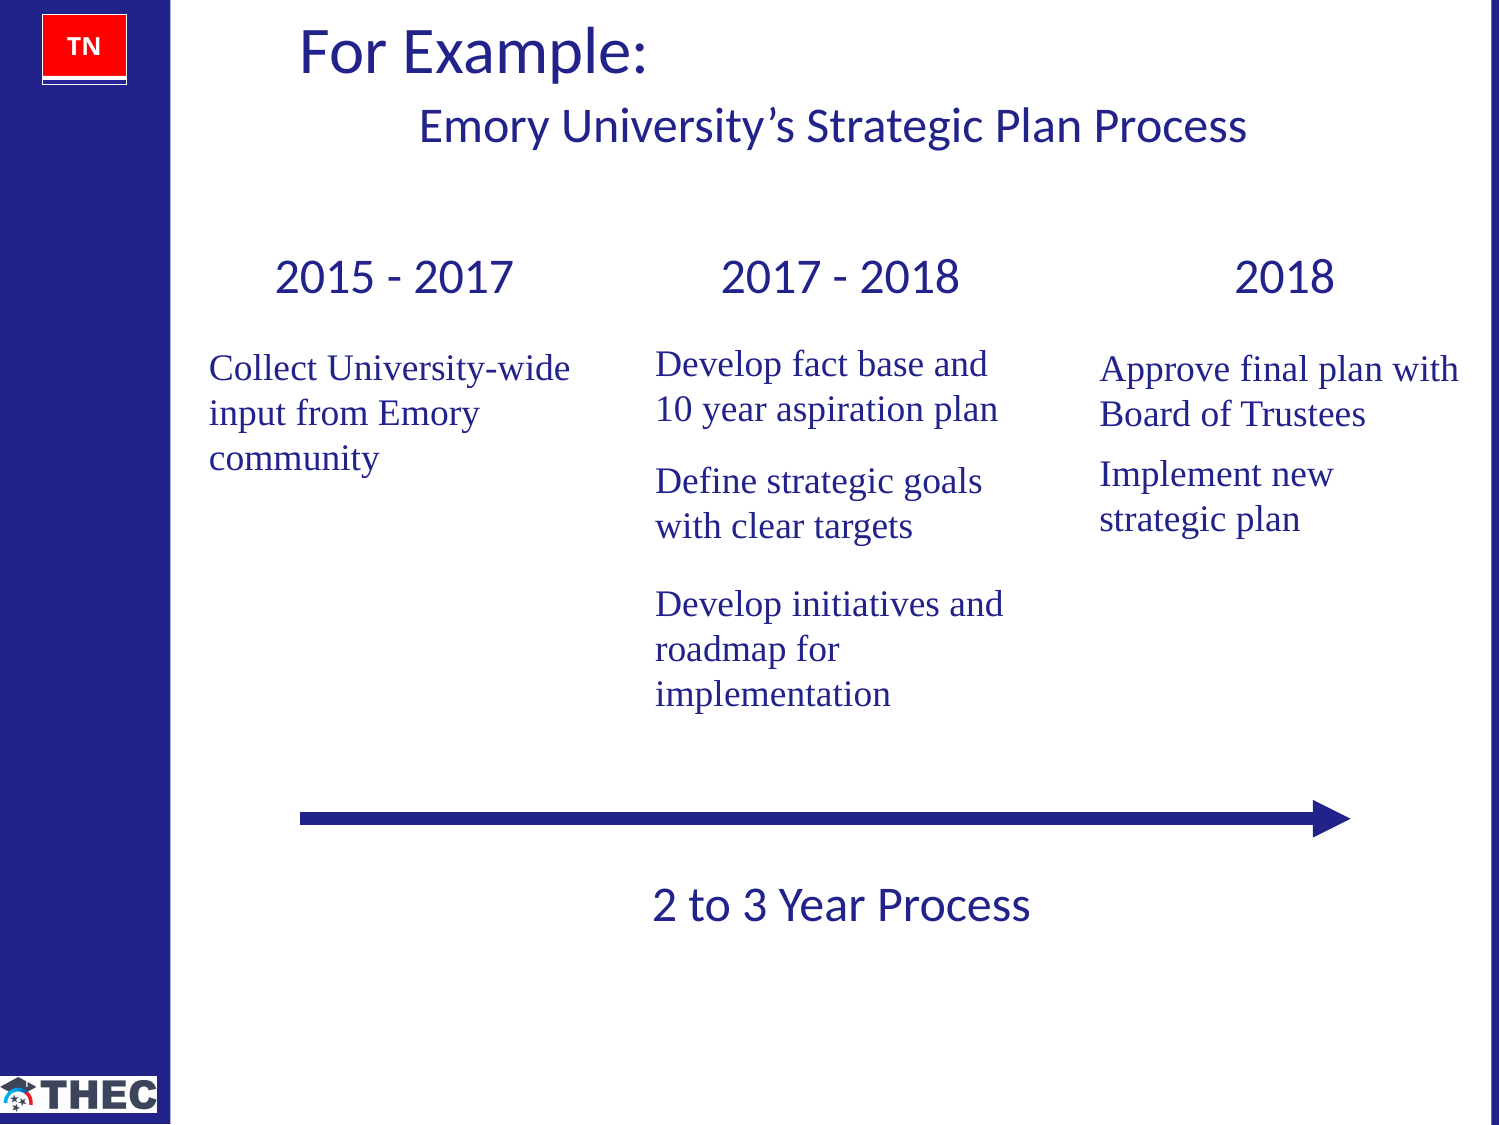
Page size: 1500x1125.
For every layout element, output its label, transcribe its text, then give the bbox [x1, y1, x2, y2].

text_box Collect University-wide input from Emory community [194, 335, 595, 486]
picture [0, 1076, 157, 1113]
text_box 2017 - 2018 [705, 236, 976, 311]
text_box 2018 [1219, 236, 1351, 311]
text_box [299, 818, 1351, 940]
text_box Approve final plan with Board of Trustees [1084, 336, 1486, 441]
text_box Develop initiatives and roadmap for implementation [640, 571, 1041, 722]
text_box For Example: [285, 0, 665, 95]
text_box Emory University’s Strategic Plan Process [403, 85, 1263, 160]
text_box Develop fact base and 10 year aspiration plan [640, 331, 1041, 437]
text_box Define strategic goals with clear targets [640, 448, 1041, 554]
text_box 2015 - 2017 [259, 236, 530, 311]
text_box Implement new strategic plan [1084, 441, 1486, 547]
